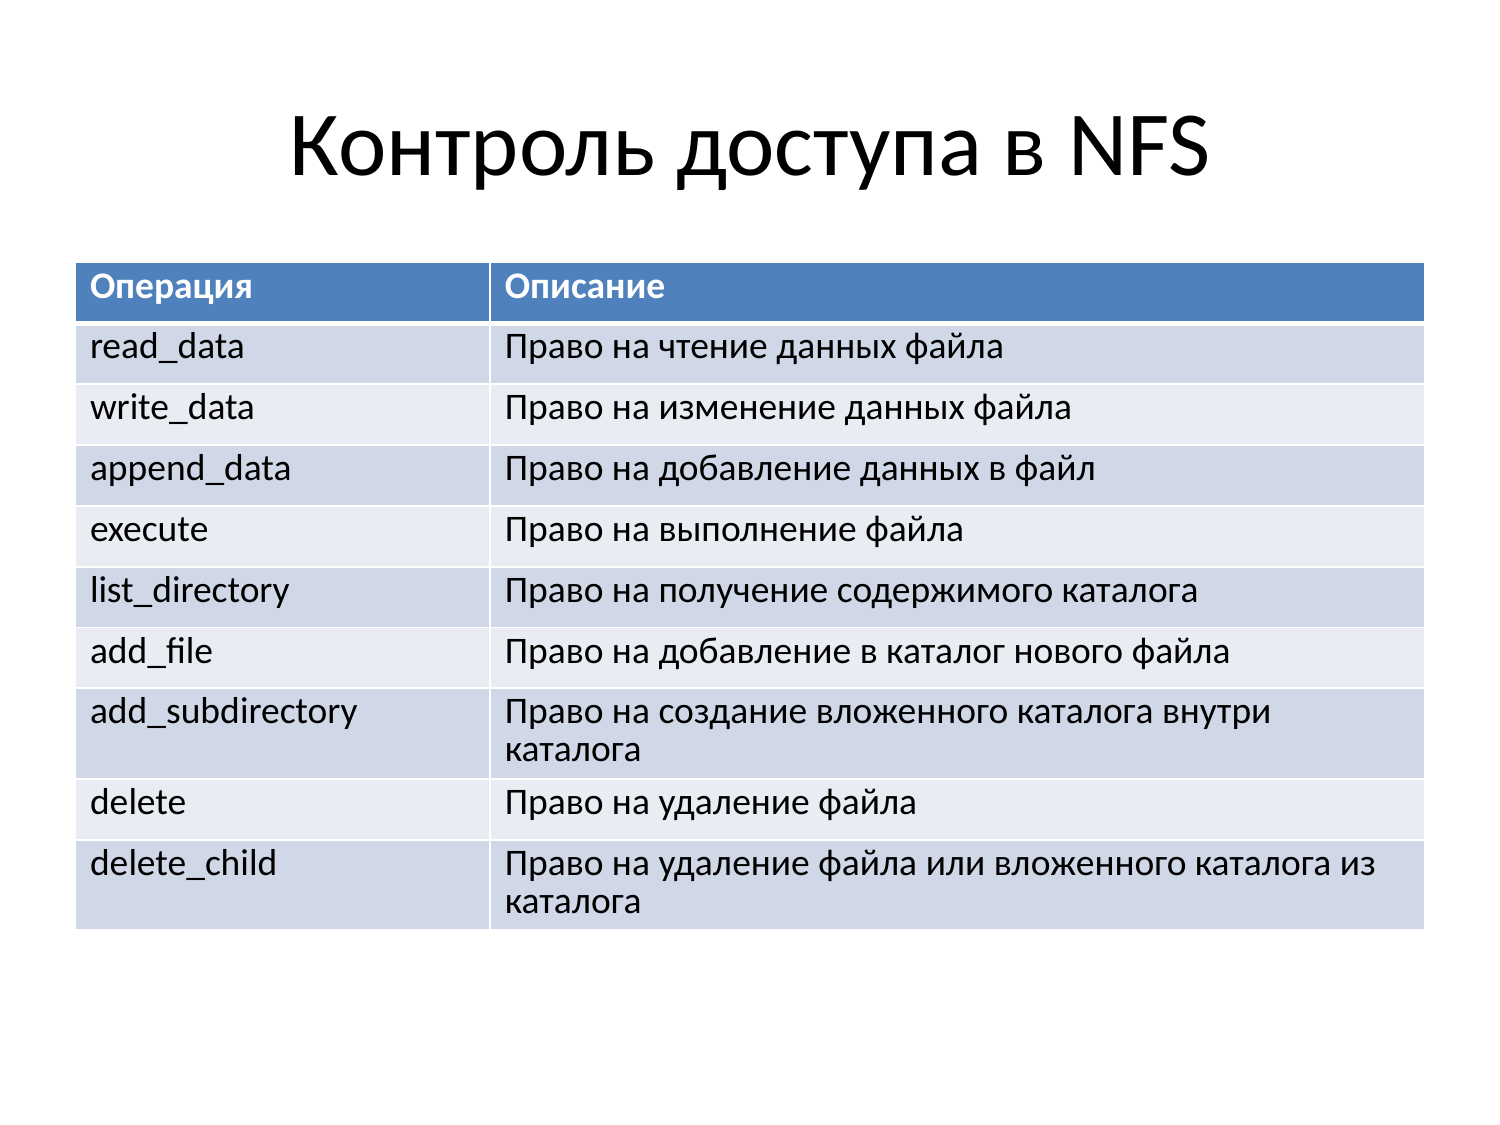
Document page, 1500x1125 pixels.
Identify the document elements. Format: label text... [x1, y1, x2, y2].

table_cell Право на изменение данных файла [491, 385, 1424, 444]
table_cell execute [76, 507, 489, 566]
title Контроль доступа в NFS [75, 45, 1425, 233]
table_cell Право на выполнение файла [491, 507, 1424, 566]
table_cell list_directory [76, 568, 489, 627]
table_cell Право на удаление файла или вложенного каталога из каталога [491, 841, 1424, 929]
table_header Описание [491, 263, 1424, 321]
table_cell Право на создание вложенного каталога внутри каталога [491, 689, 1424, 778]
table_cell write_data [76, 385, 489, 444]
table_cell delete [76, 780, 489, 839]
table_cell Право на добавление данных в файл [491, 446, 1424, 505]
table_cell Право на удаление файла [491, 780, 1424, 839]
table_cell Право на добавление в каталог нового файла [491, 628, 1424, 687]
table_cell add_subdirectory [76, 689, 489, 778]
table_cell Право на получение содержимого каталога [491, 568, 1424, 627]
table_cell append_data [76, 446, 489, 505]
table_cell delete_child [76, 841, 489, 929]
table_cell Право на чтение данных файла [491, 326, 1424, 383]
table_cell add_file [76, 628, 489, 687]
table_cell read_data [76, 326, 489, 383]
table_header Операция [76, 263, 489, 321]
